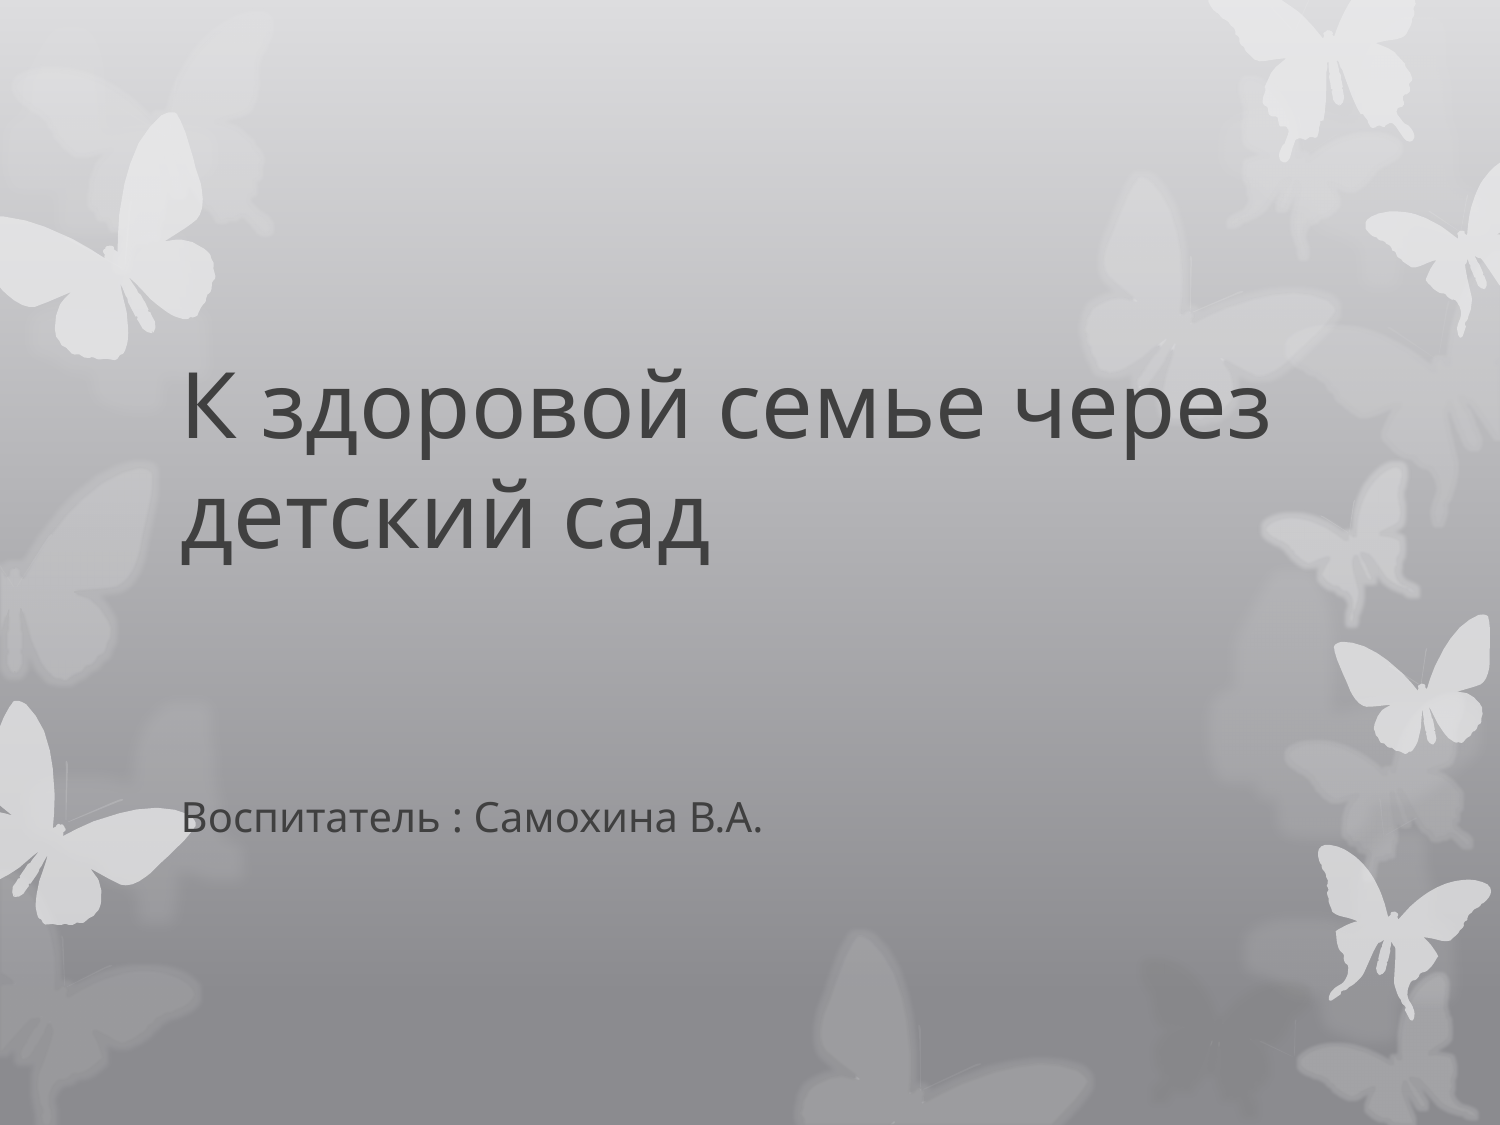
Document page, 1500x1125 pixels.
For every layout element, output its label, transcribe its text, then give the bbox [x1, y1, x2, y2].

title К здоровой семье через детский сад [165, 113, 1334, 575]
subtitle Воспитатель : Самохина В.А. [165, 783, 1334, 925]
